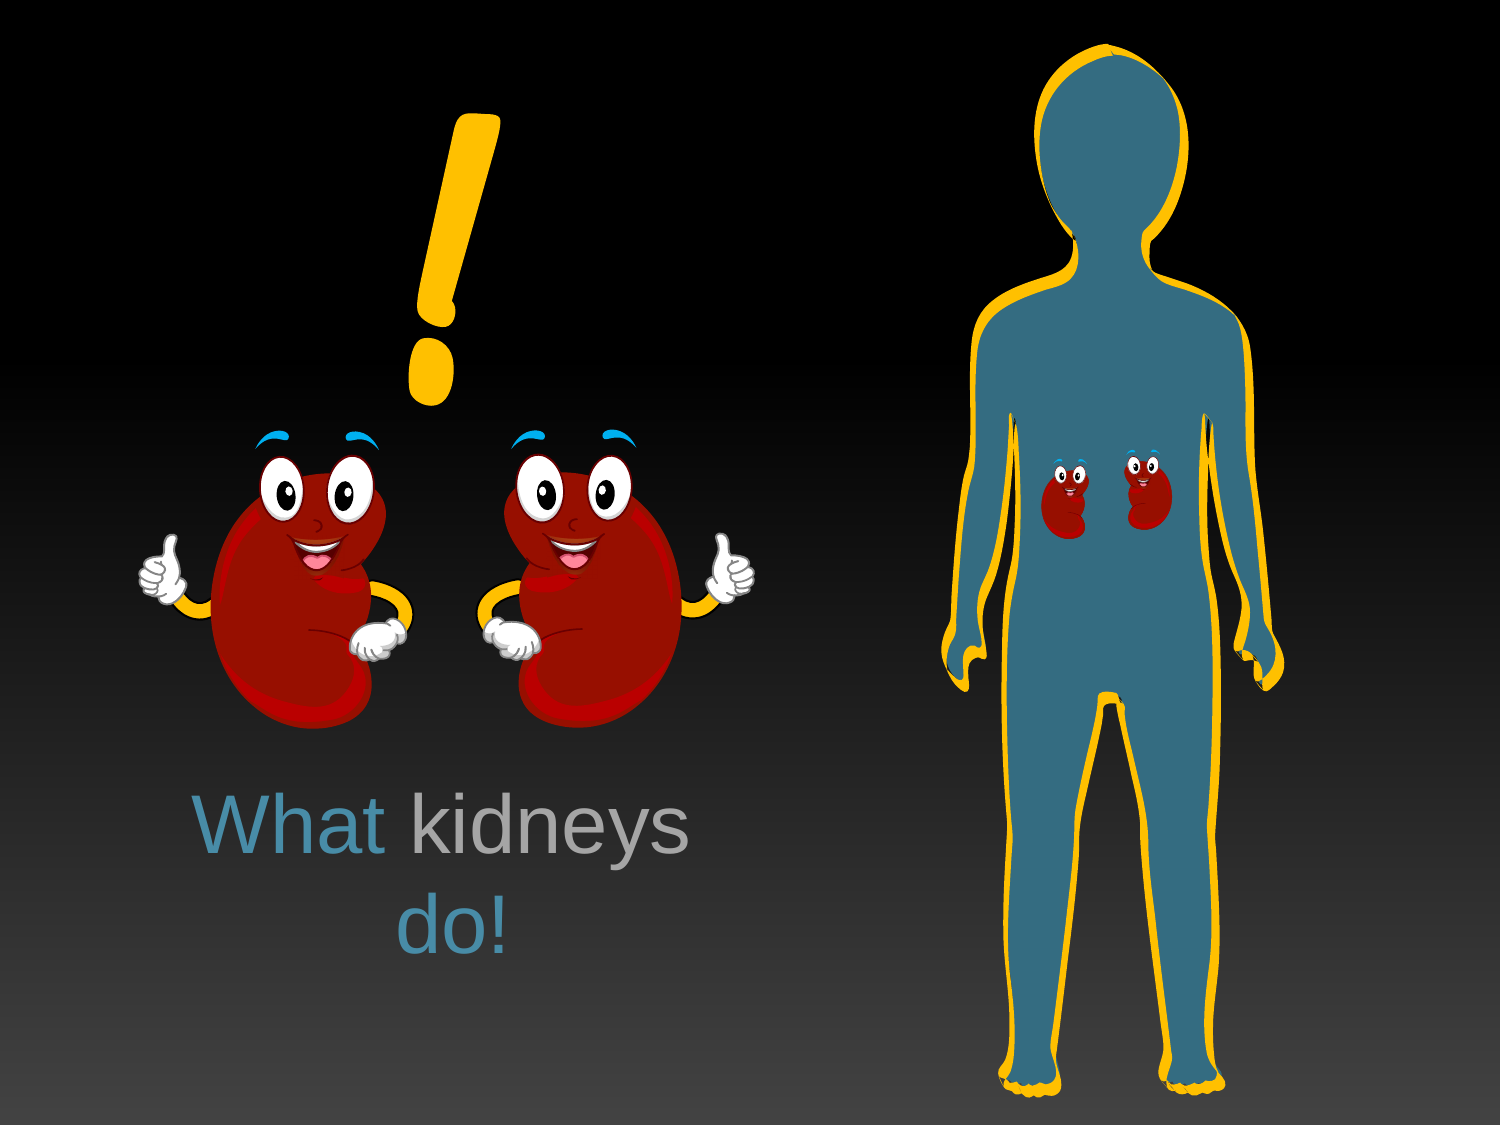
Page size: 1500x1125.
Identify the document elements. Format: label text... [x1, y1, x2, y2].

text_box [138, 427, 419, 746]
text_box [417, 113, 501, 328]
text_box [1288, 51, 1293, 1090]
text_box What kidneys do! [91, 762, 816, 978]
text_box [408, 337, 454, 406]
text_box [471, 426, 756, 745]
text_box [934, 51, 940, 1090]
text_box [940, 43, 1288, 1098]
